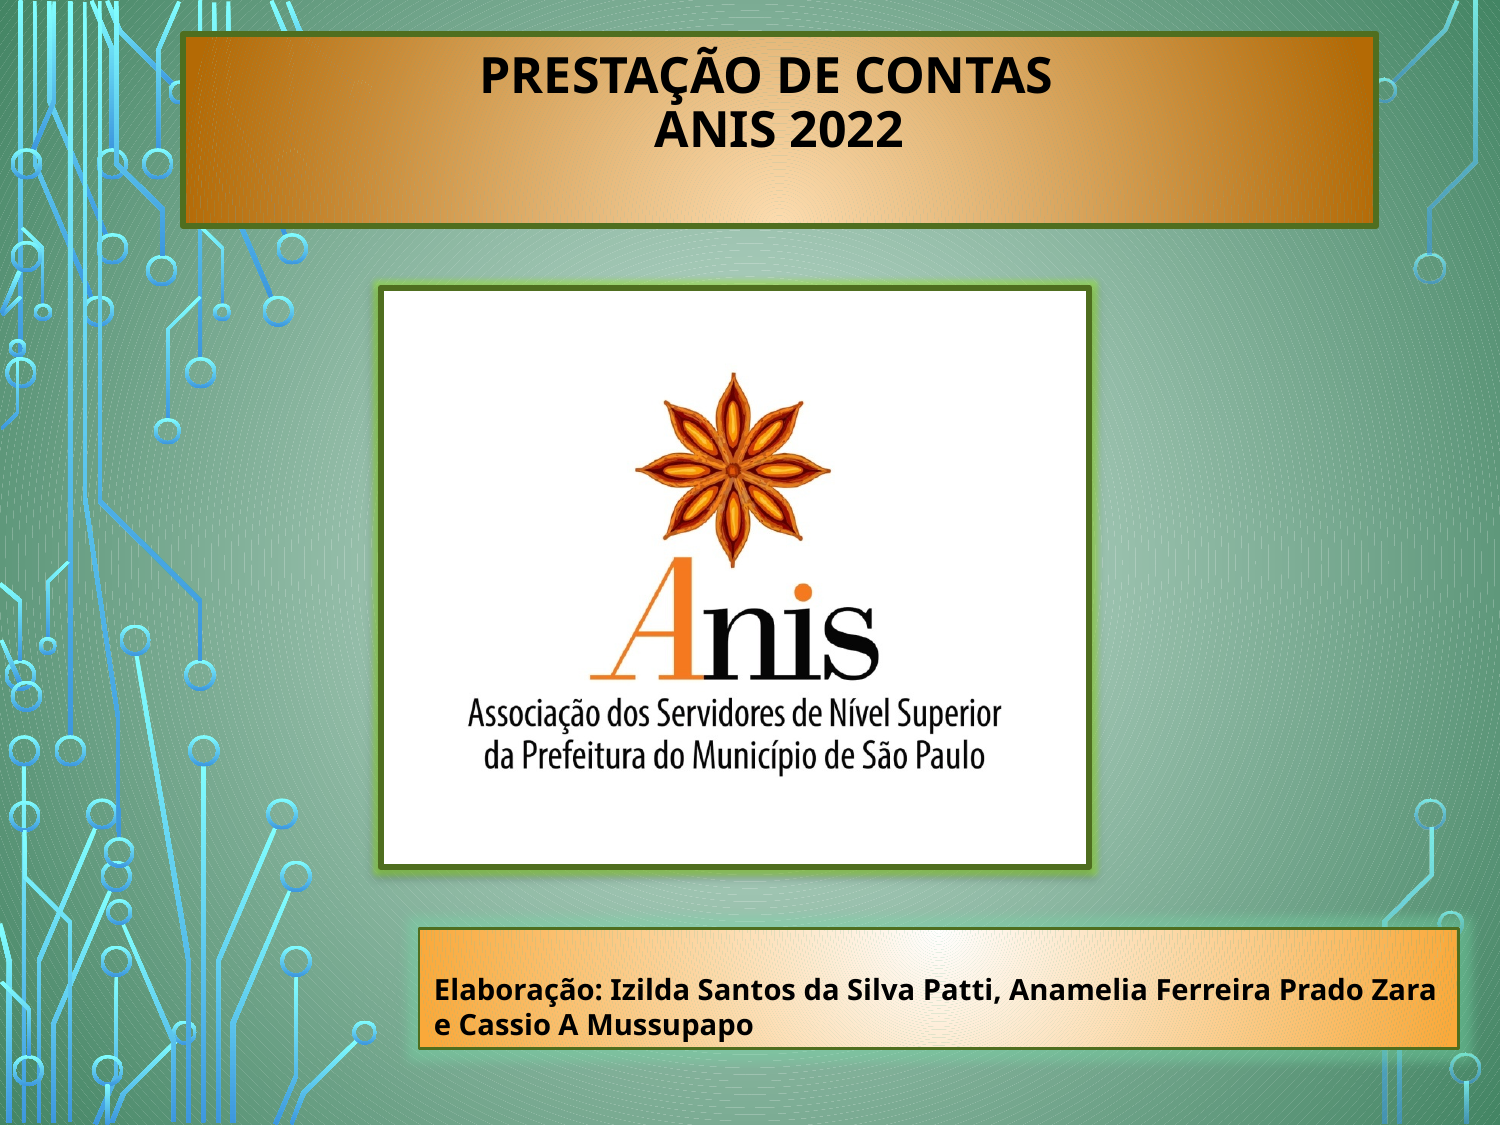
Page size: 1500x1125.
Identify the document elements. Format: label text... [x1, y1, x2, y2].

picture [383, 290, 1087, 864]
text_box Elaboração: Izilda Santos da Silva Patti, Anamelia Ferreira Prado Zara e Cassio A Mussupapo [418, 927, 1460, 1050]
title PRESTAÇÃO DE CONTAS Anis 2022 [183, 33, 1376, 226]
